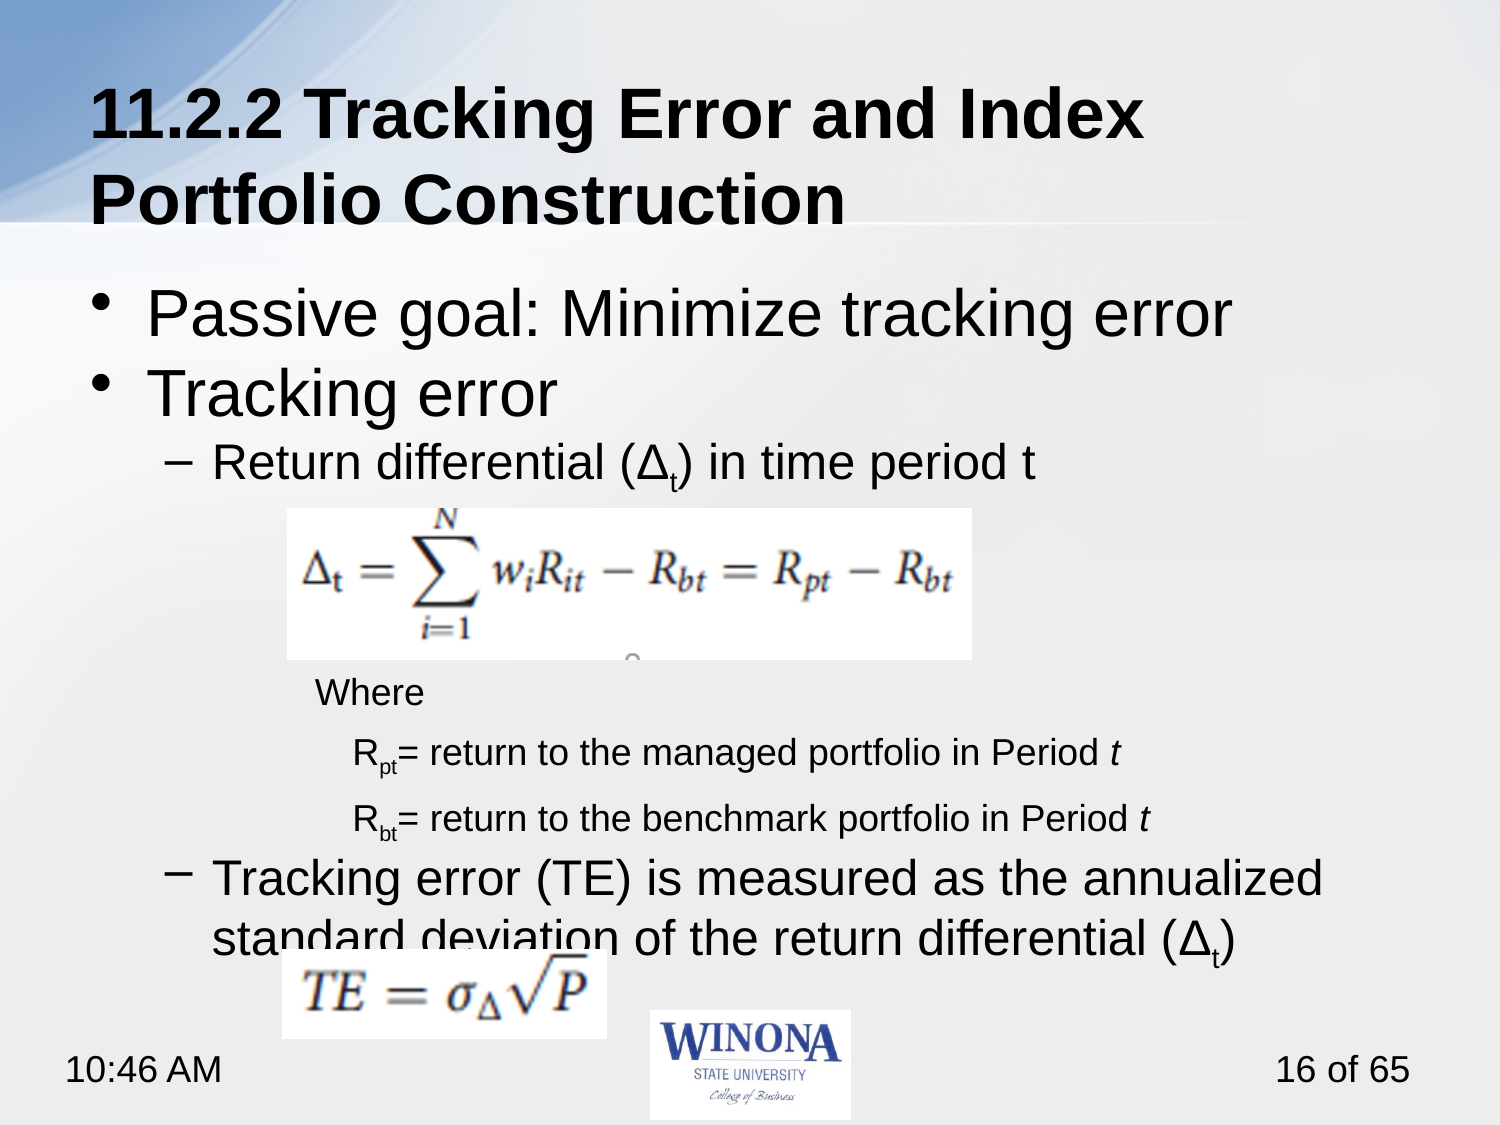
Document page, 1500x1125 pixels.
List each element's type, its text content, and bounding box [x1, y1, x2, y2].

list Passive goal: Minimize tracking error Tracking error Return differential (Δt) in time period t Where Rpt= return to the managed portfolio in Period t Rbt= return to the benchmark portfolio in Period t Tracking error (TE) is measured as the annualized standard deviation of the return differential (Δt) [75, 262, 1426, 1005]
picture [0, 0, 1500, 1125]
title 11.2.2 Tracking Error and Index Portfolio Construction [75, 58, 1425, 247]
